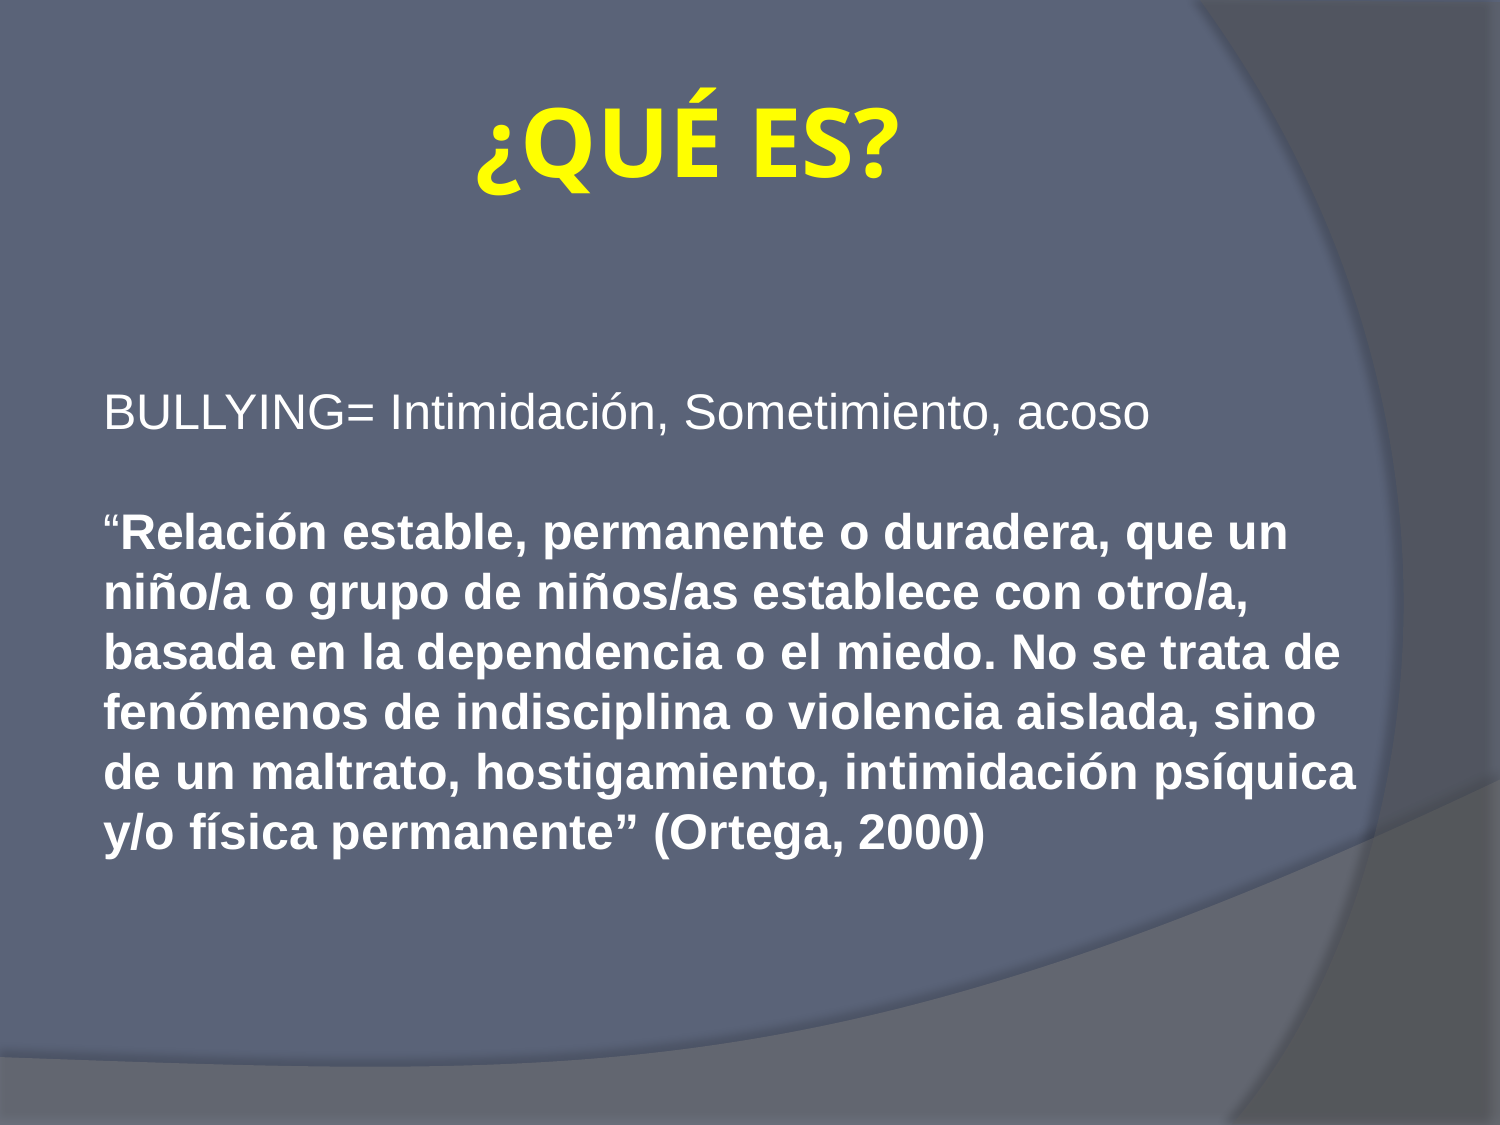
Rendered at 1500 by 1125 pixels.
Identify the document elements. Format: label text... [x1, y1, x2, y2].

text_box BULLYING= Intimidación, Sometimiento, acoso “Relación estable, permanente o duradera, que un niño/a o grupo de niños/as establece con otro/a, basada en la dependencia o el miedo. No se trata de fenómenos de indisciplina o violencia aislada, sino de un maltrato, hostigamiento, intimidación psíquica y/o física permanente” (Ortega, 2000) [88, 282, 1388, 867]
title ¿QUÉ ES? [75, 45, 1301, 233]
